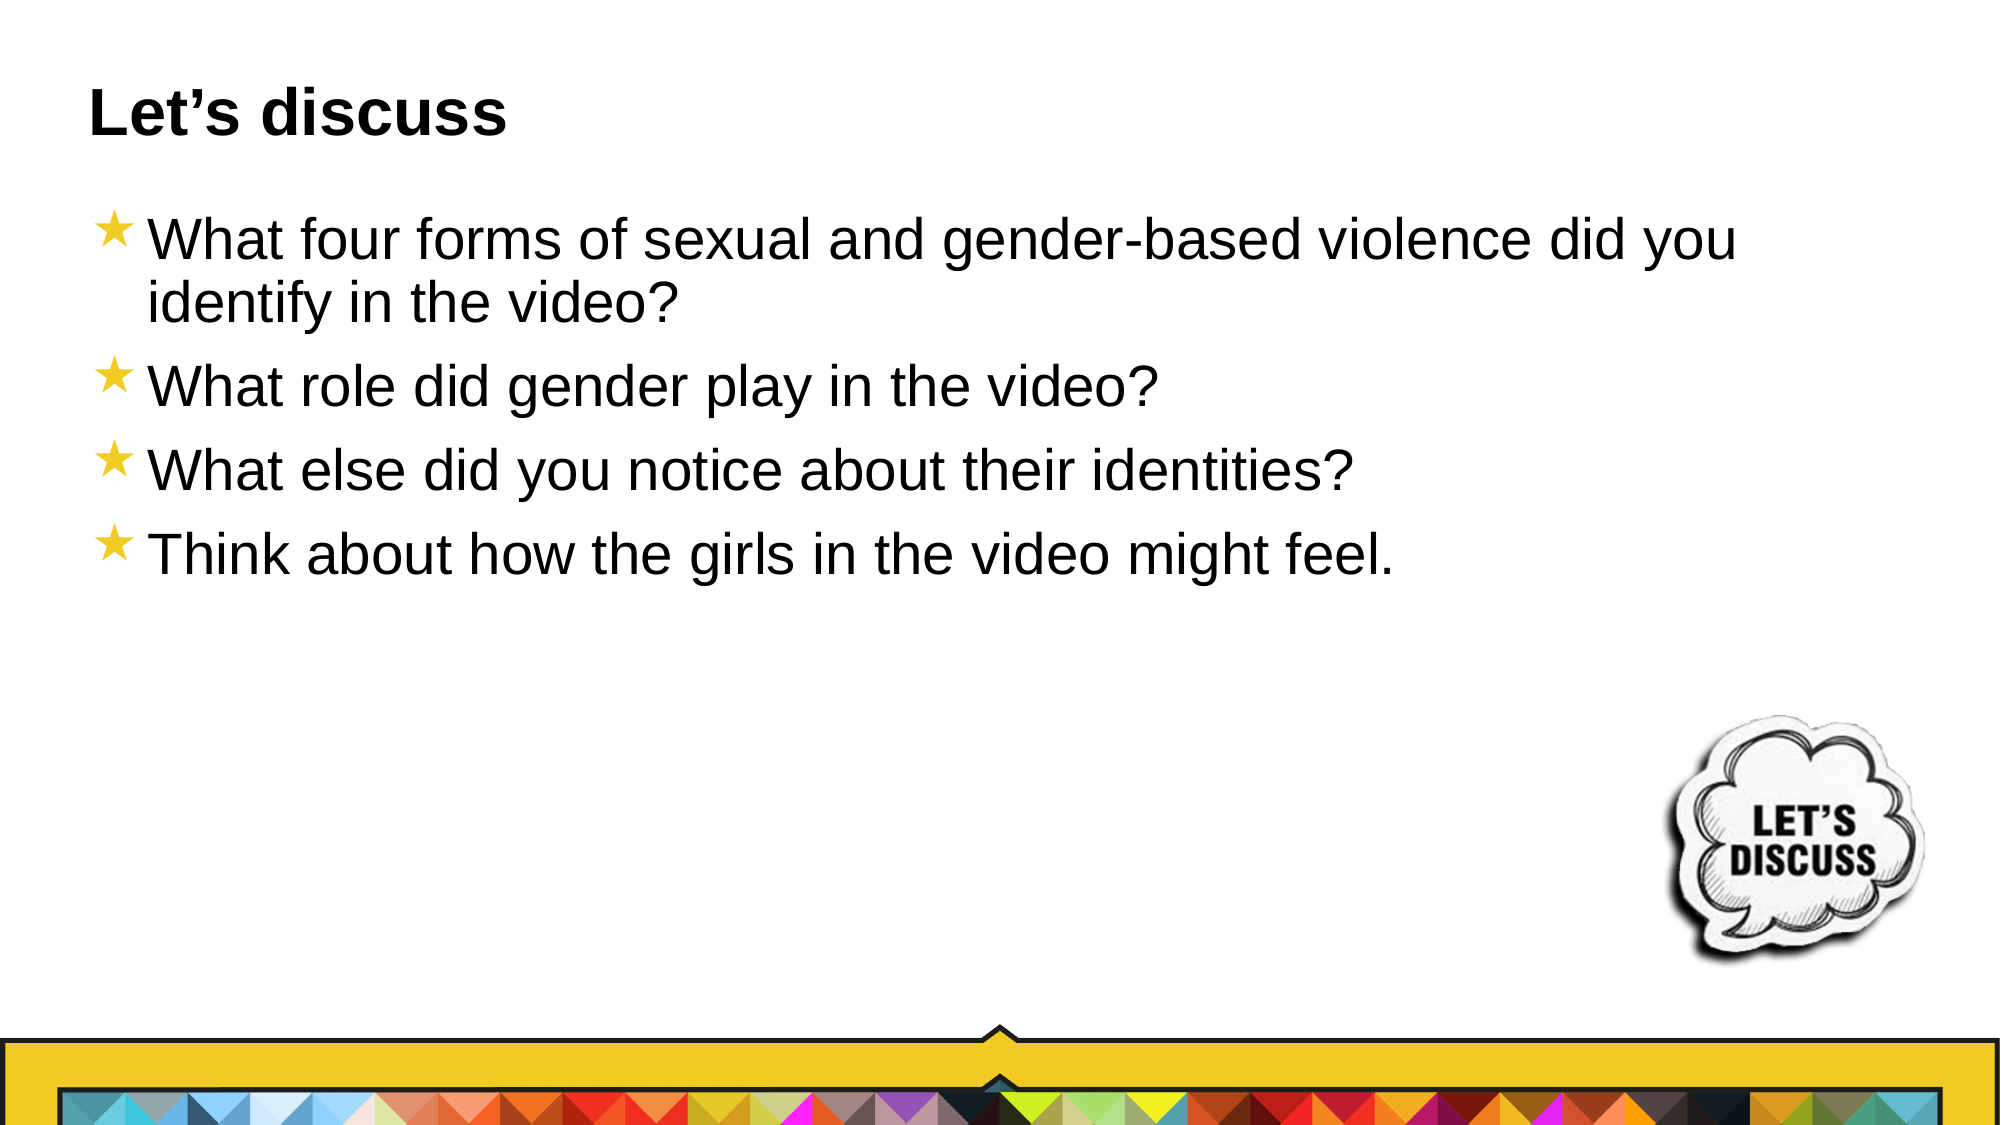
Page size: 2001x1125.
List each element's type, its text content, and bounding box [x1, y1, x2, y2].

title Let’s discuss [74, 59, 1926, 168]
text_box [1591, 715, 1926, 969]
list What four forms of sexual and gender-based violence did you identify in the video? What role did gender play in the video? What else did you notice about their identities? Think about how the girls in the video might feel. [74, 201, 1926, 969]
picture [0, 968, 2000, 1125]
